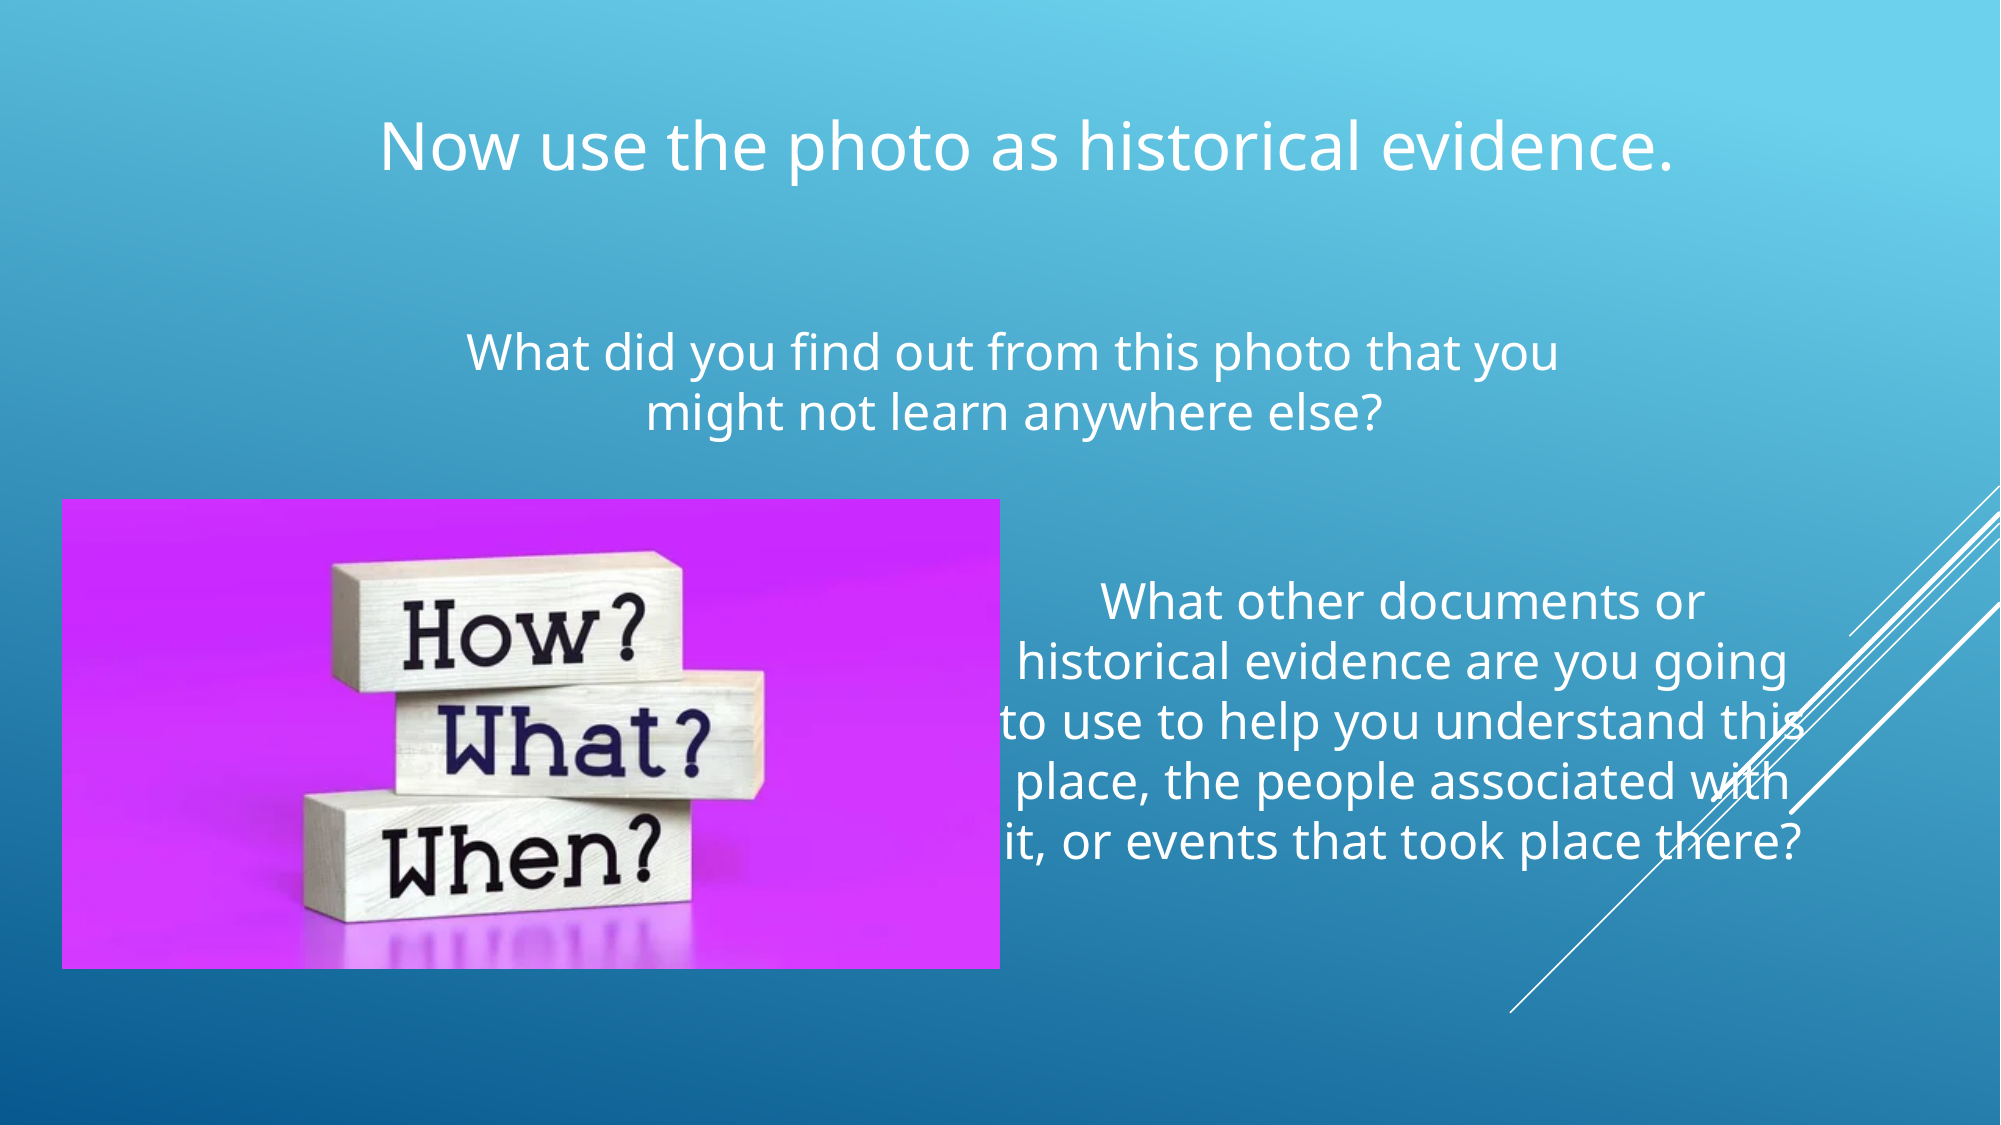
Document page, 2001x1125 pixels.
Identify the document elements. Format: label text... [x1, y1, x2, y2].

text_box Now use the photo as historical evidence. [363, 96, 1692, 192]
text_box What did you find out from this photo that you might not learn anywhere else? [384, 313, 1644, 448]
text_box What other documents or historical evidence are you going to use to help you understand this place, the people associated with it, or events that took place there? [1001, 562, 1824, 878]
picture [62, 499, 1001, 969]
